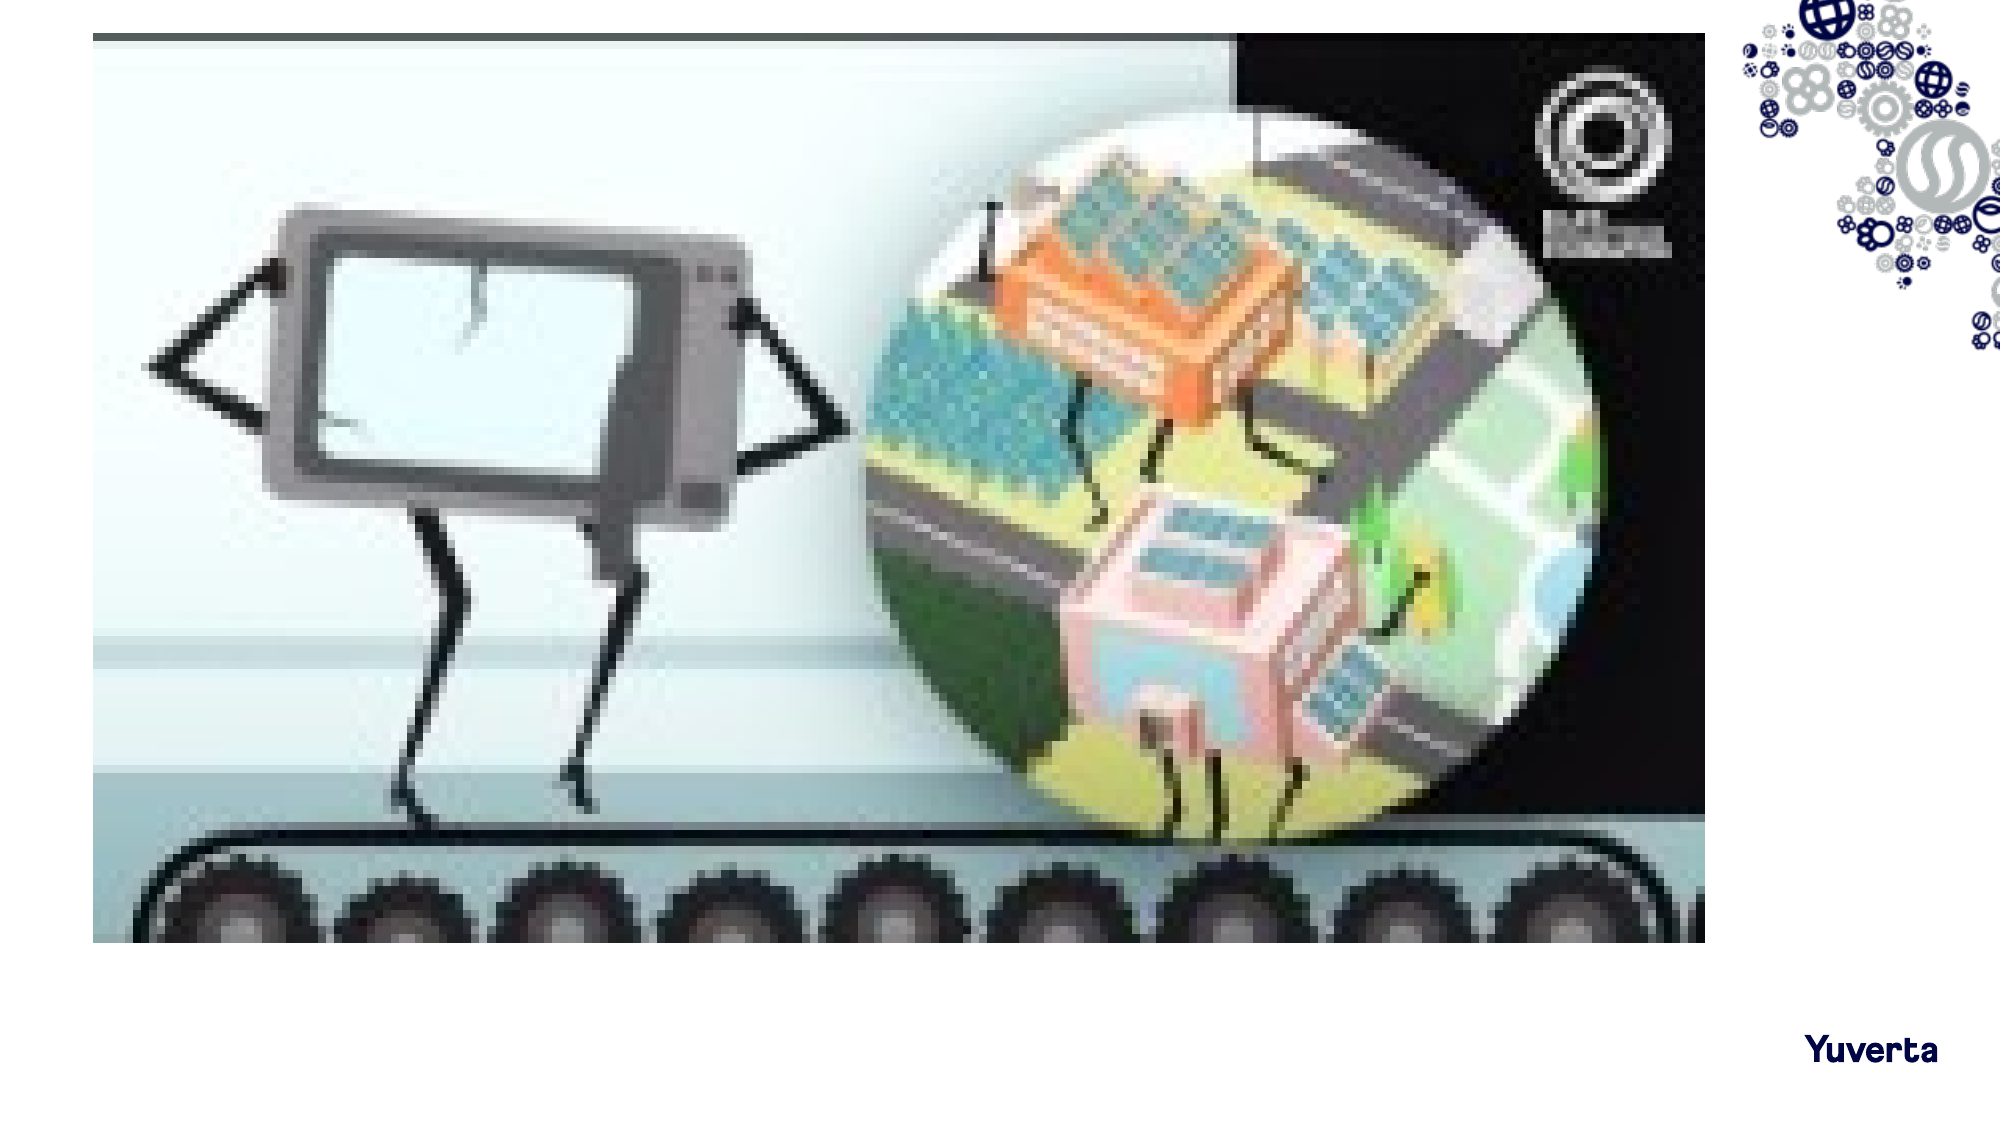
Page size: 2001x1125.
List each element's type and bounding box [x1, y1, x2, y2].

list [92, 32, 1706, 944]
picture [0, 0, 2000, 1125]
